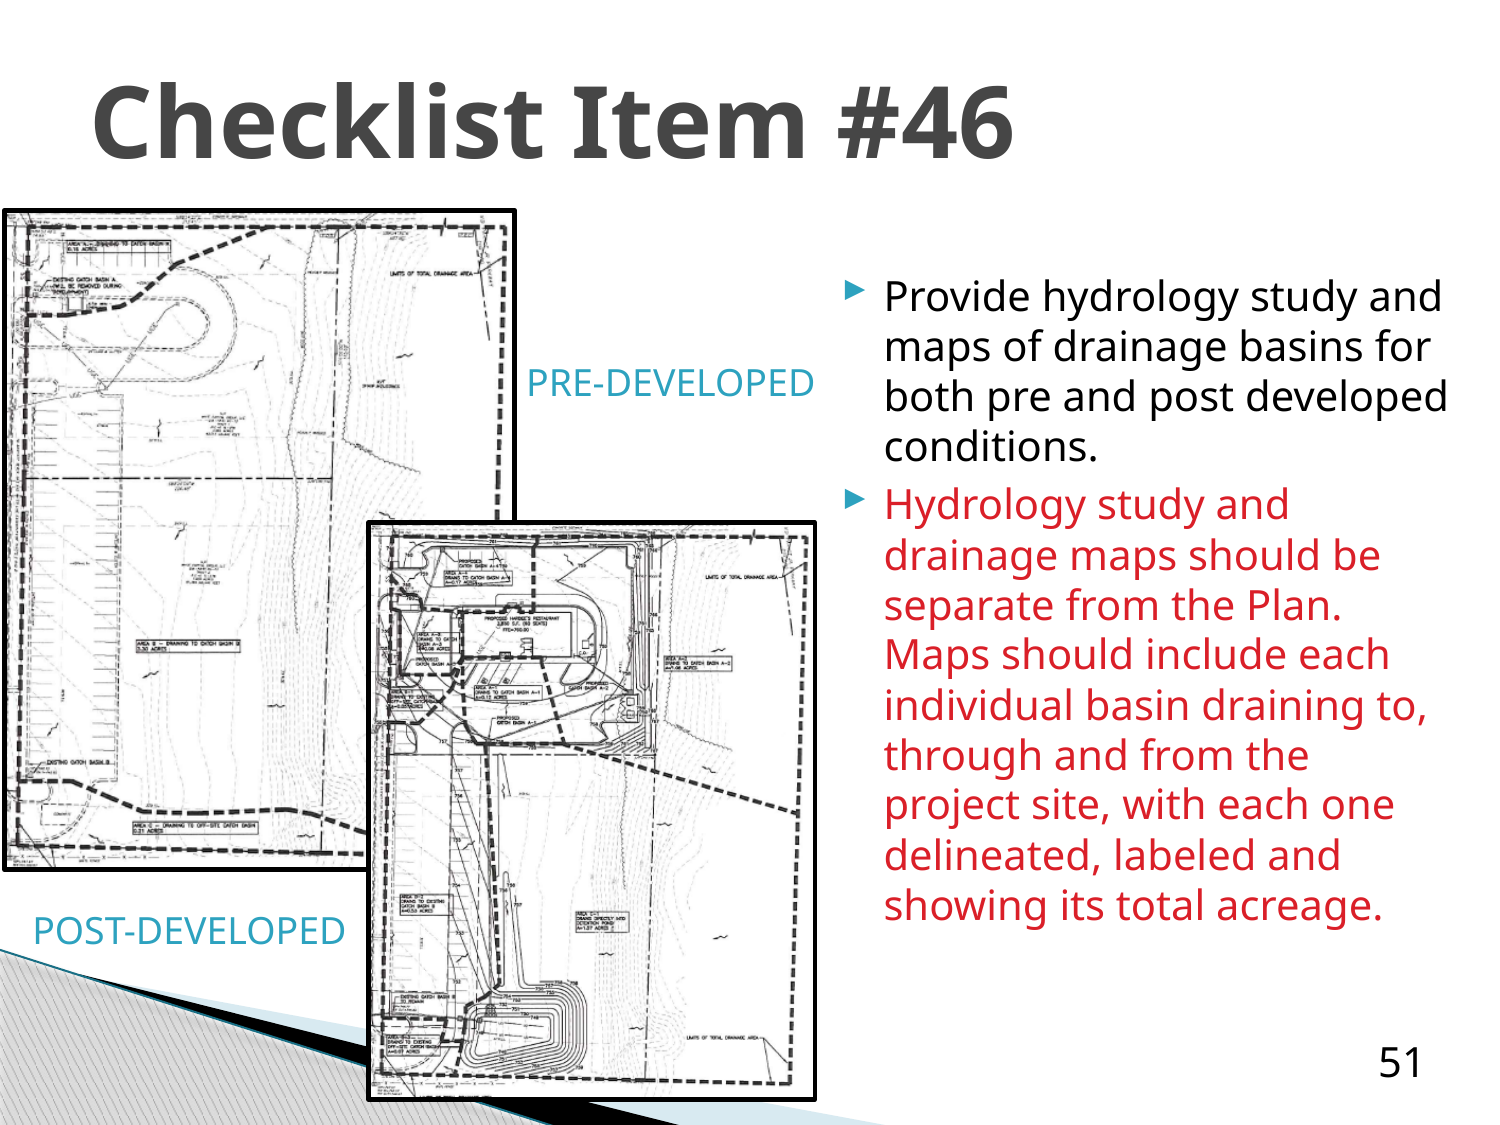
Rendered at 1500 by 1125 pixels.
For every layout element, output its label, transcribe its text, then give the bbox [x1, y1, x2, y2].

slide_number 51 [1337, 1005, 1441, 1101]
list Provide hydrology study and maps of drainage basins for both pre and post developed conditions. Hydrology study and drainage maps should be separate from the Plan. Maps should include each individual basin draining to, through and from the project site, with each one delineated, labeled and showing its total acreage. [808, 262, 1472, 1005]
text_box POST-DEVELOPED [4, 899, 364, 960]
title Checklist Item #46 [75, 24, 1425, 213]
picture [370, 524, 813, 1098]
text_box PRE-DEVELOPED [517, 351, 850, 412]
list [6, 212, 513, 868]
